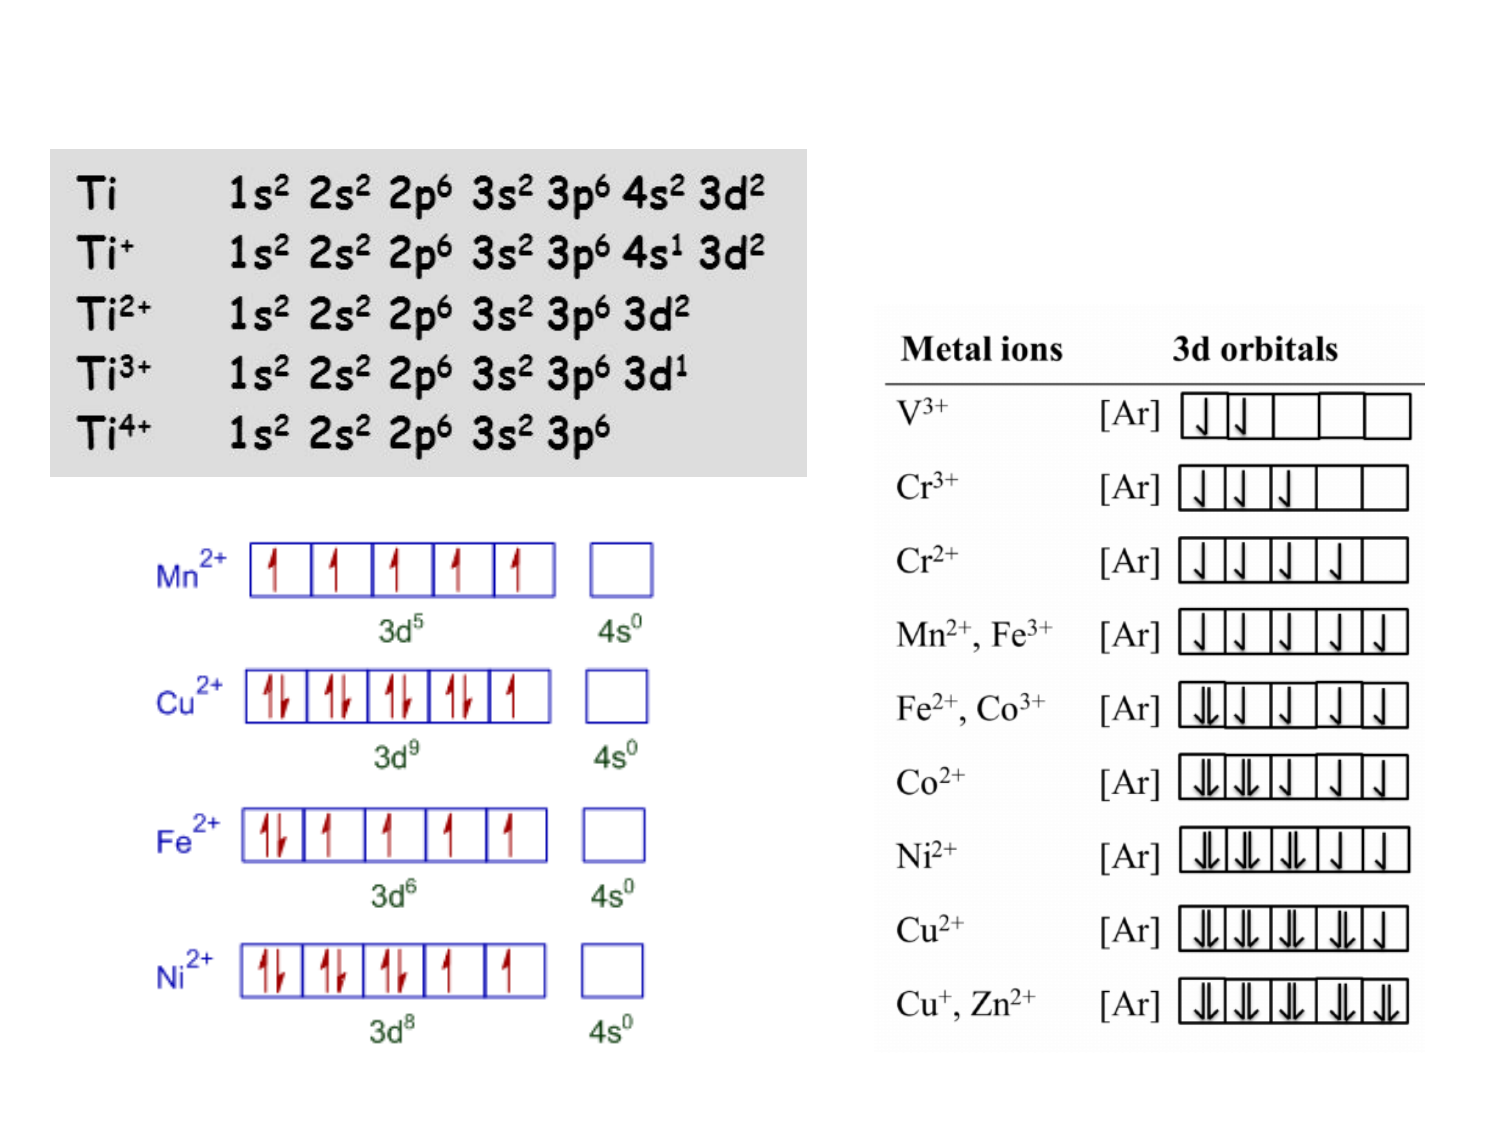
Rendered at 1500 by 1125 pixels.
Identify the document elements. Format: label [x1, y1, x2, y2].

picture [149, 524, 665, 1054]
picture [49, 149, 807, 477]
picture [874, 303, 1425, 1053]
